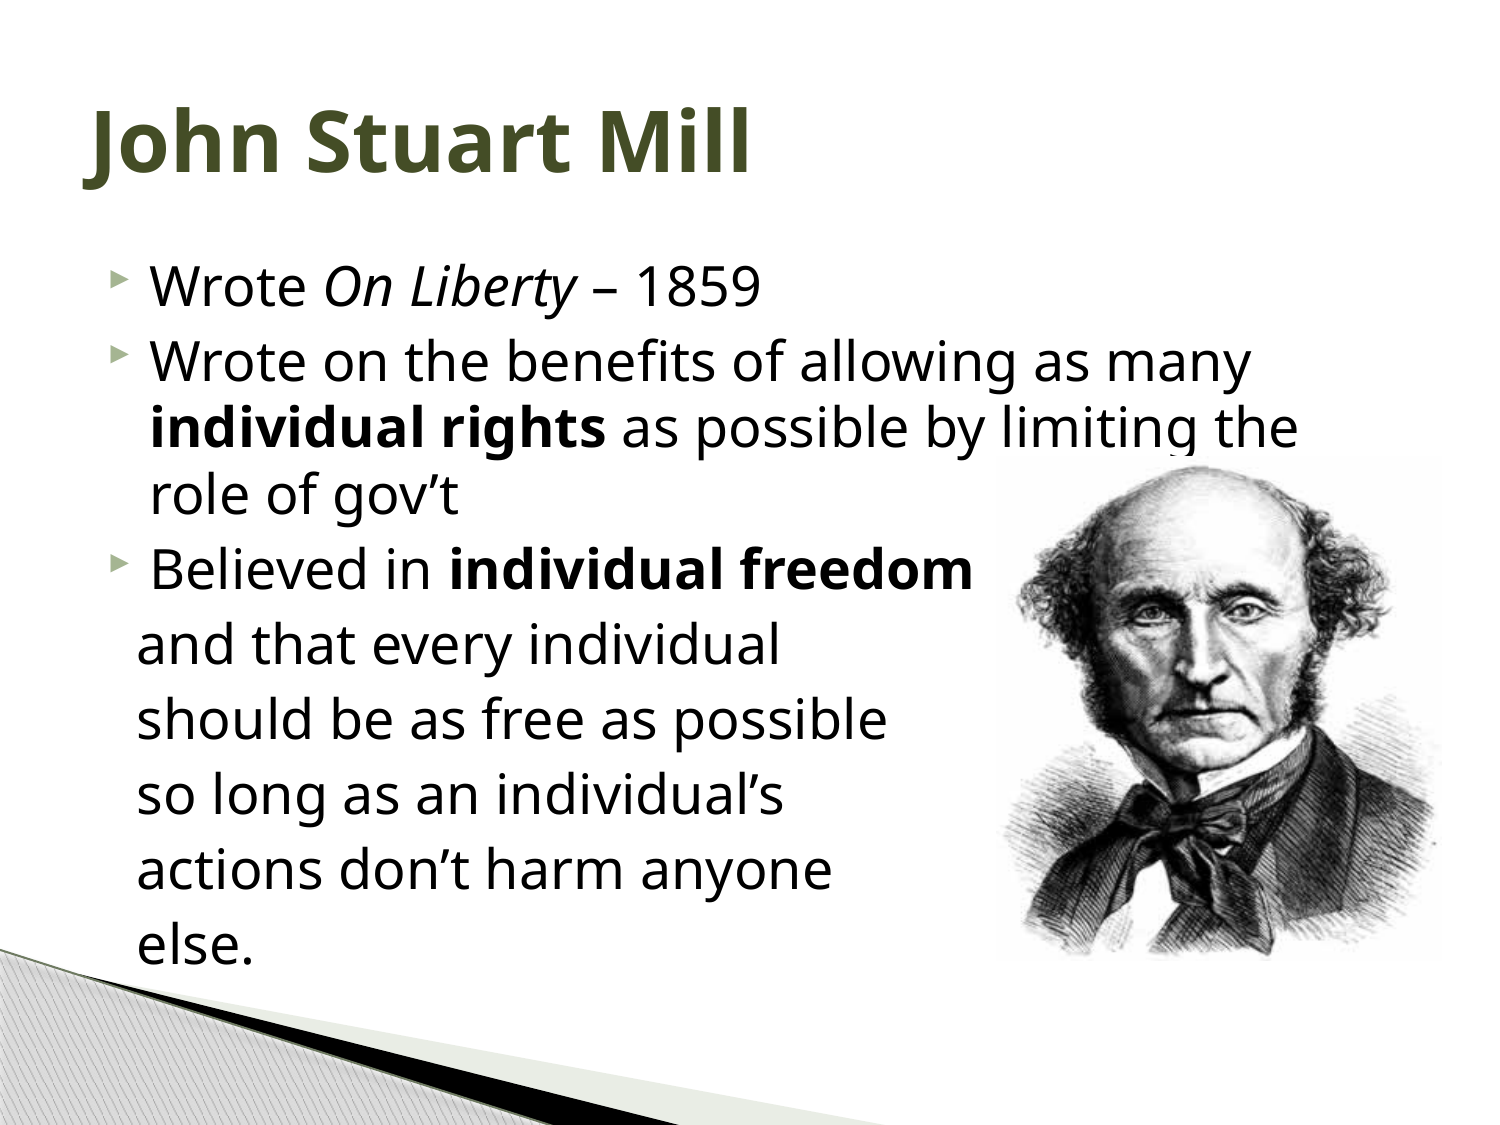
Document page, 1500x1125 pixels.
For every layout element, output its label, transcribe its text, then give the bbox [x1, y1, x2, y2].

title John Stuart Mill [75, 45, 1425, 233]
list Wrote On Liberty – 1859 Wrote on the benefits of allowing as many individual rights as possible by limiting the role of gov’t Believed in individual freedom and that every individual should be as free as possible so long as an individual’s actions don’t harm anyone else. [75, 243, 1425, 986]
picture [995, 456, 1442, 962]
